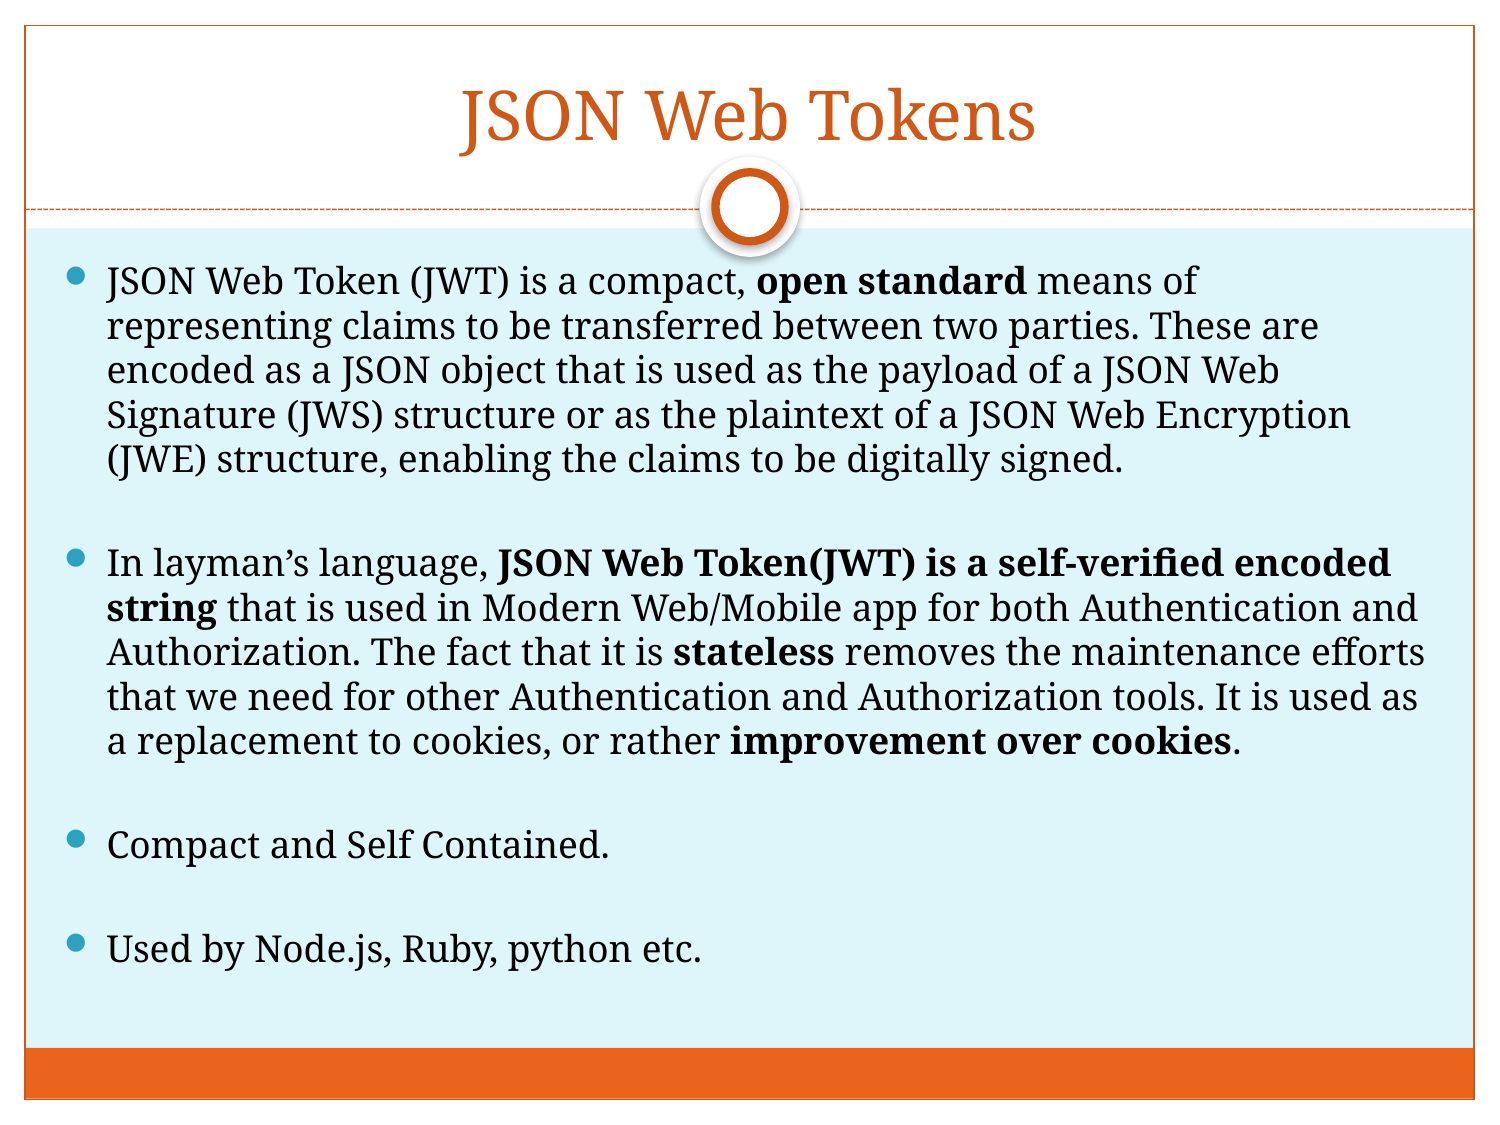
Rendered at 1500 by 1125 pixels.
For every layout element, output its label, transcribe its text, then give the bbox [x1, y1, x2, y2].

list JSON Web Token (JWT) is a compact, open standard means of representing claims to be transferred between two parties. These are encoded as a JSON object that is used as the payload of a JSON Web Signature (JWS) structure or as the plaintext of a JSON Web Encryption (JWE) structure, enabling the claims to be digitally signed. In layman’s language, JSON Web Token(JWT) is a self-verified encoded string that is used in Modern Web/Mobile app for both Authentication and Authorization. The fact that it is stateless removes the maintenance efforts that we need for other Authentication and Authorization tools. It is used as a replacement to cookies, or rather improvement over cookies. Compact and Self Contained. Used by Node.js, Ruby, python etc. [49, 250, 1445, 1001]
title JSON Web Tokens [49, 37, 1450, 162]
